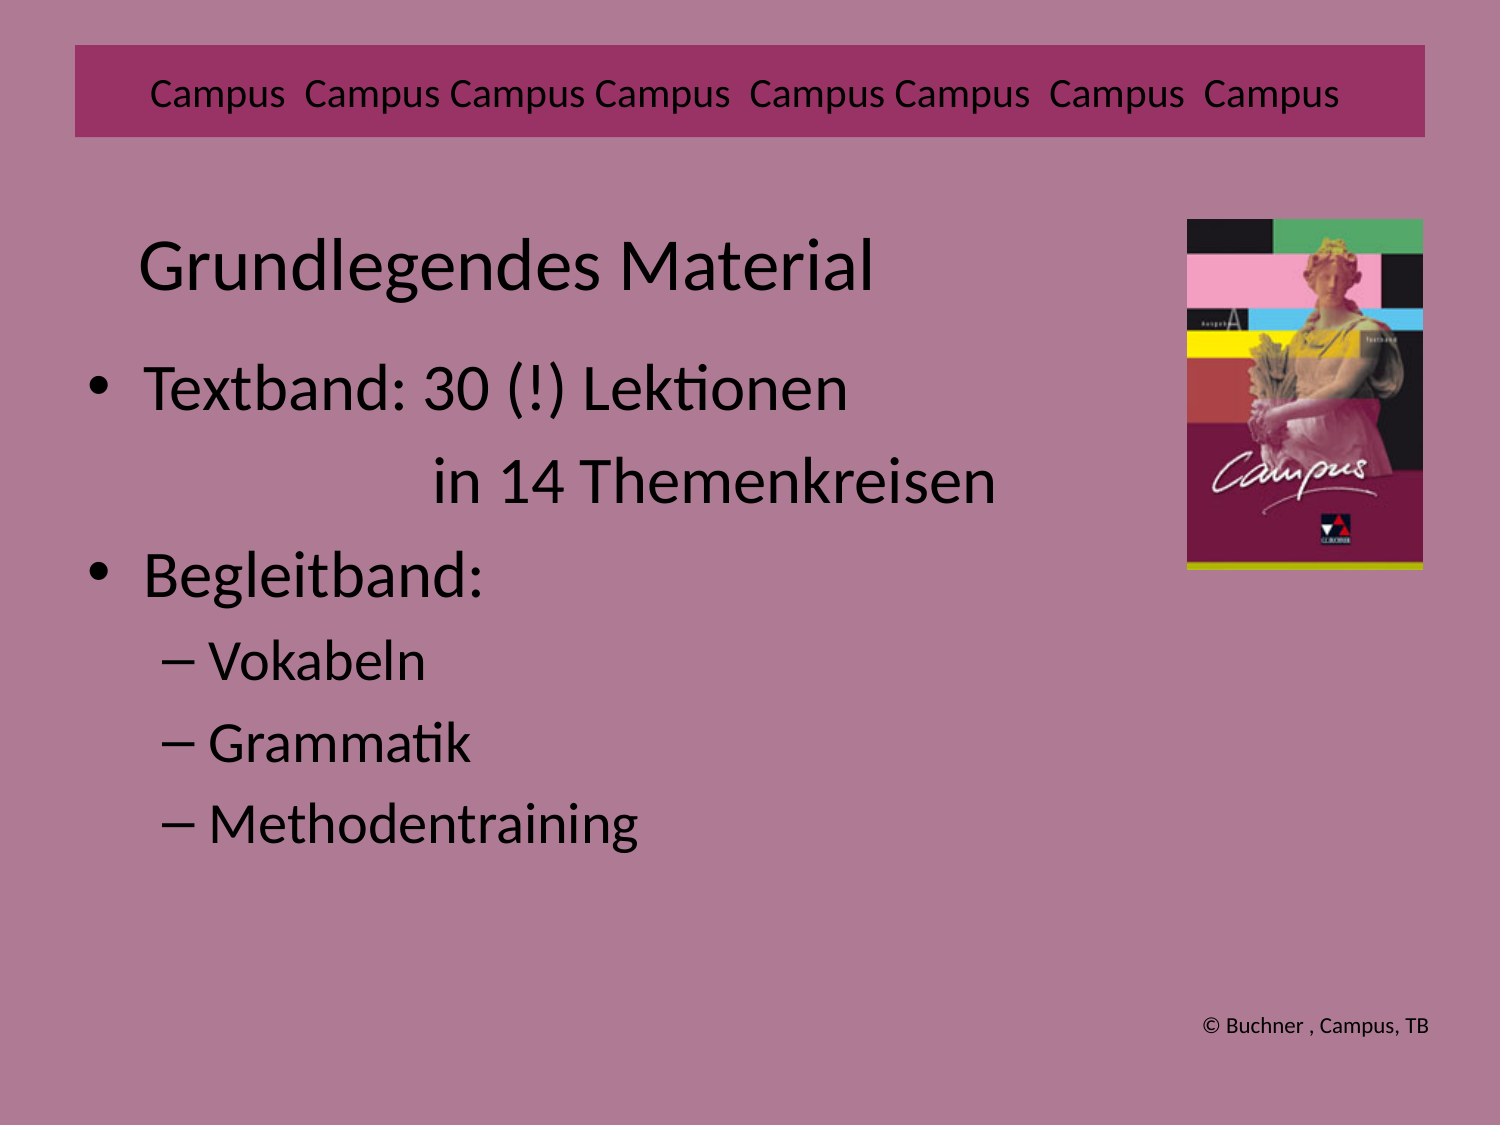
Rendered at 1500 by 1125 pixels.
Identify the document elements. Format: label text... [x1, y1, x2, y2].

title Campus Campus Campus Campus Campus Campus Campus Campus [74, 44, 1426, 138]
text_box © Buchner , Campus, TB [1045, 999, 1453, 1049]
picture [1186, 219, 1423, 570]
list Grundlegendes Material Textband: 30 (!) Lektionen in 14 Themenkreisen Begleitband: Vokabeln Grammatik Methodentraining [71, 207, 1423, 1041]
